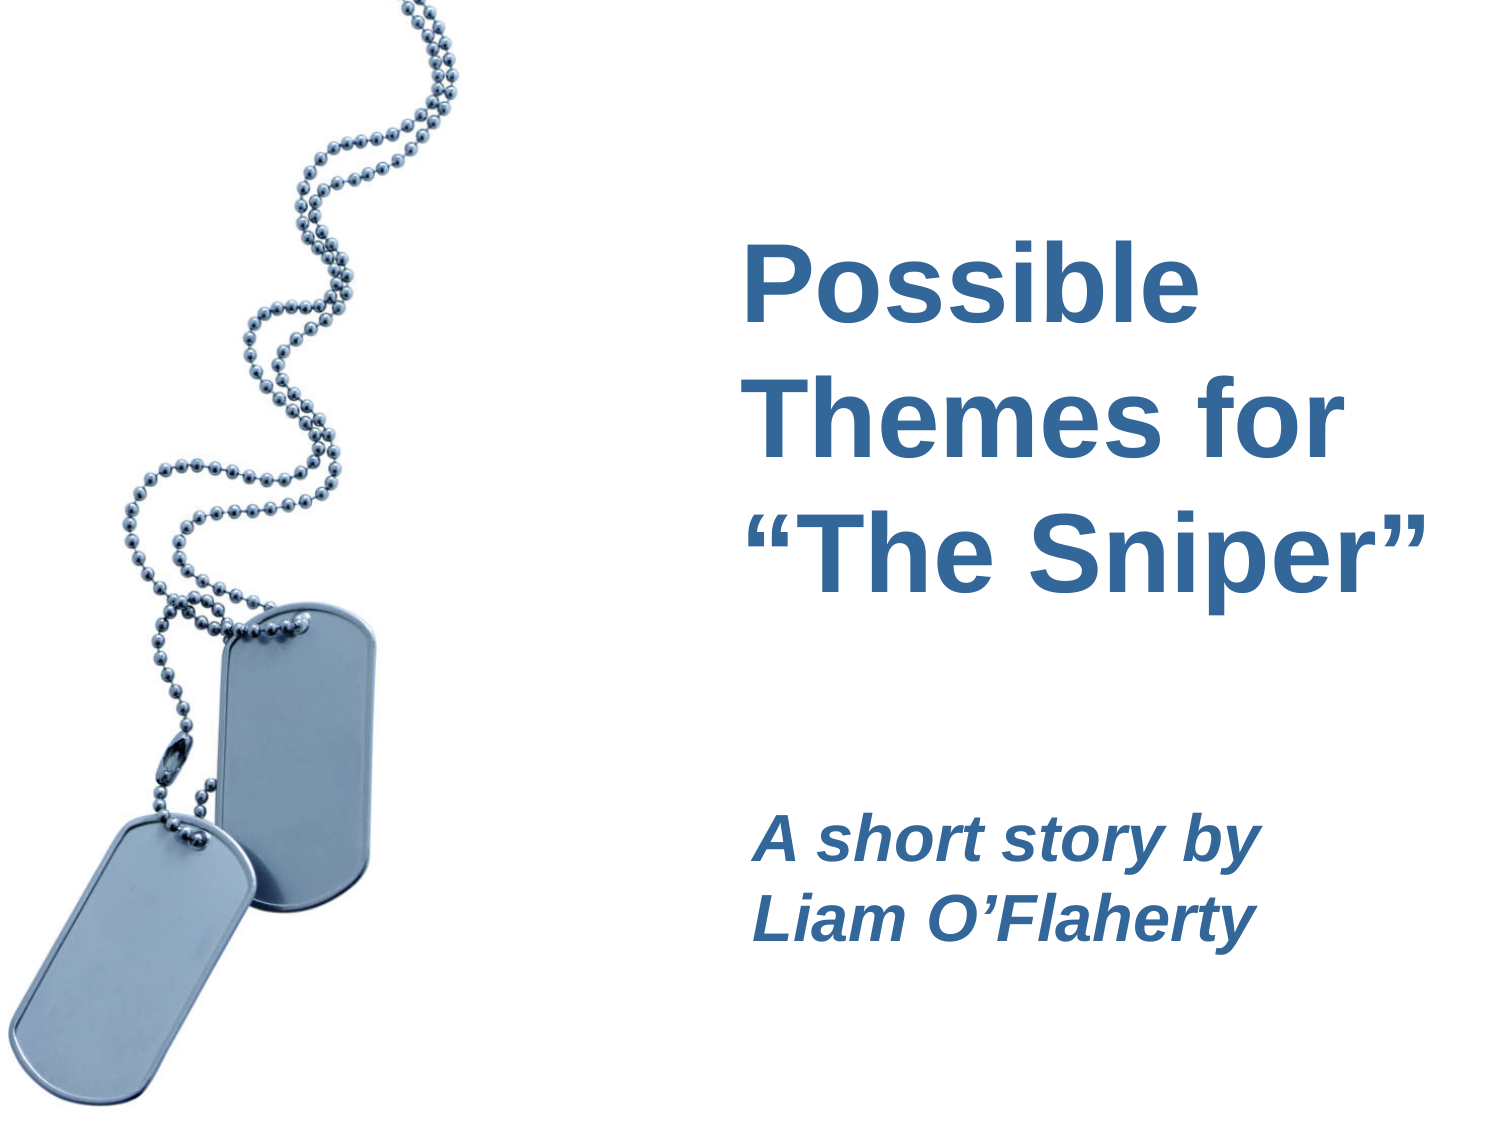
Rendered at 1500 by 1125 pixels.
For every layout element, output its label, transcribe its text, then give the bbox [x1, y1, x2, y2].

subtitle A short story by Liam O’Flaherty [737, 787, 1451, 1076]
picture [0, 0, 463, 1125]
title Possible Themes for “The Sniper” [724, 74, 1463, 751]
